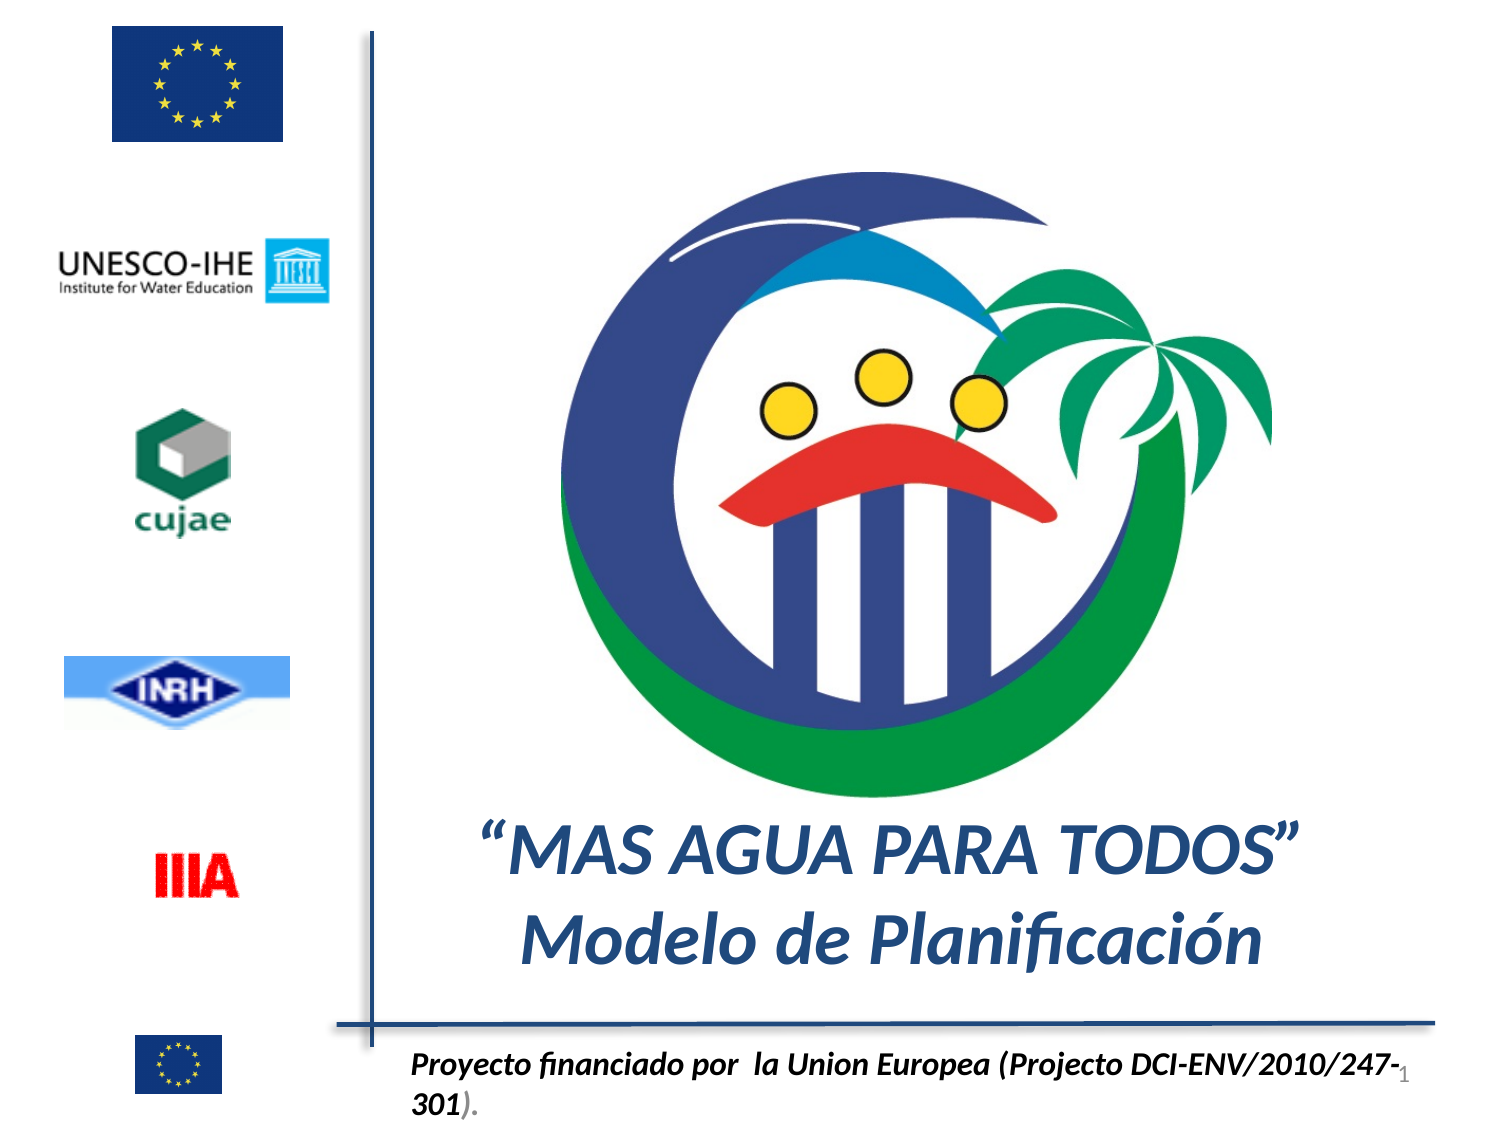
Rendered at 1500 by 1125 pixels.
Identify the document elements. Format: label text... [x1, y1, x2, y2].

picture [135, 408, 231, 540]
slide_number 1 [1074, 1042, 1425, 1103]
picture [64, 656, 290, 731]
picture [111, 26, 283, 142]
picture [135, 1035, 223, 1095]
picture [52, 231, 337, 311]
subtitle Proyecto financiado por la Union Europea (Projecto DCI-ENV/2010/247-301). [395, 1035, 1483, 1114]
picture [135, 845, 255, 906]
picture [560, 172, 1273, 802]
title “MAS AGUA PARA TODOS” Modelo de Planificación [159, 704, 1500, 1125]
